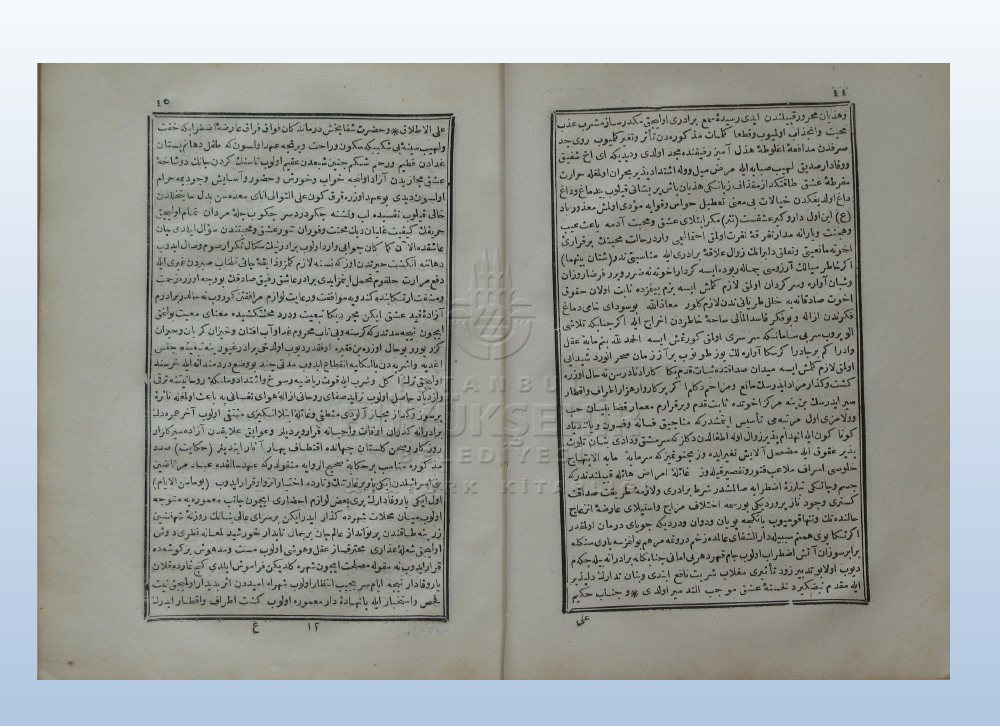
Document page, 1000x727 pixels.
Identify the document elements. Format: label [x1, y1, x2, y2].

text_box [37, 63, 950, 680]
